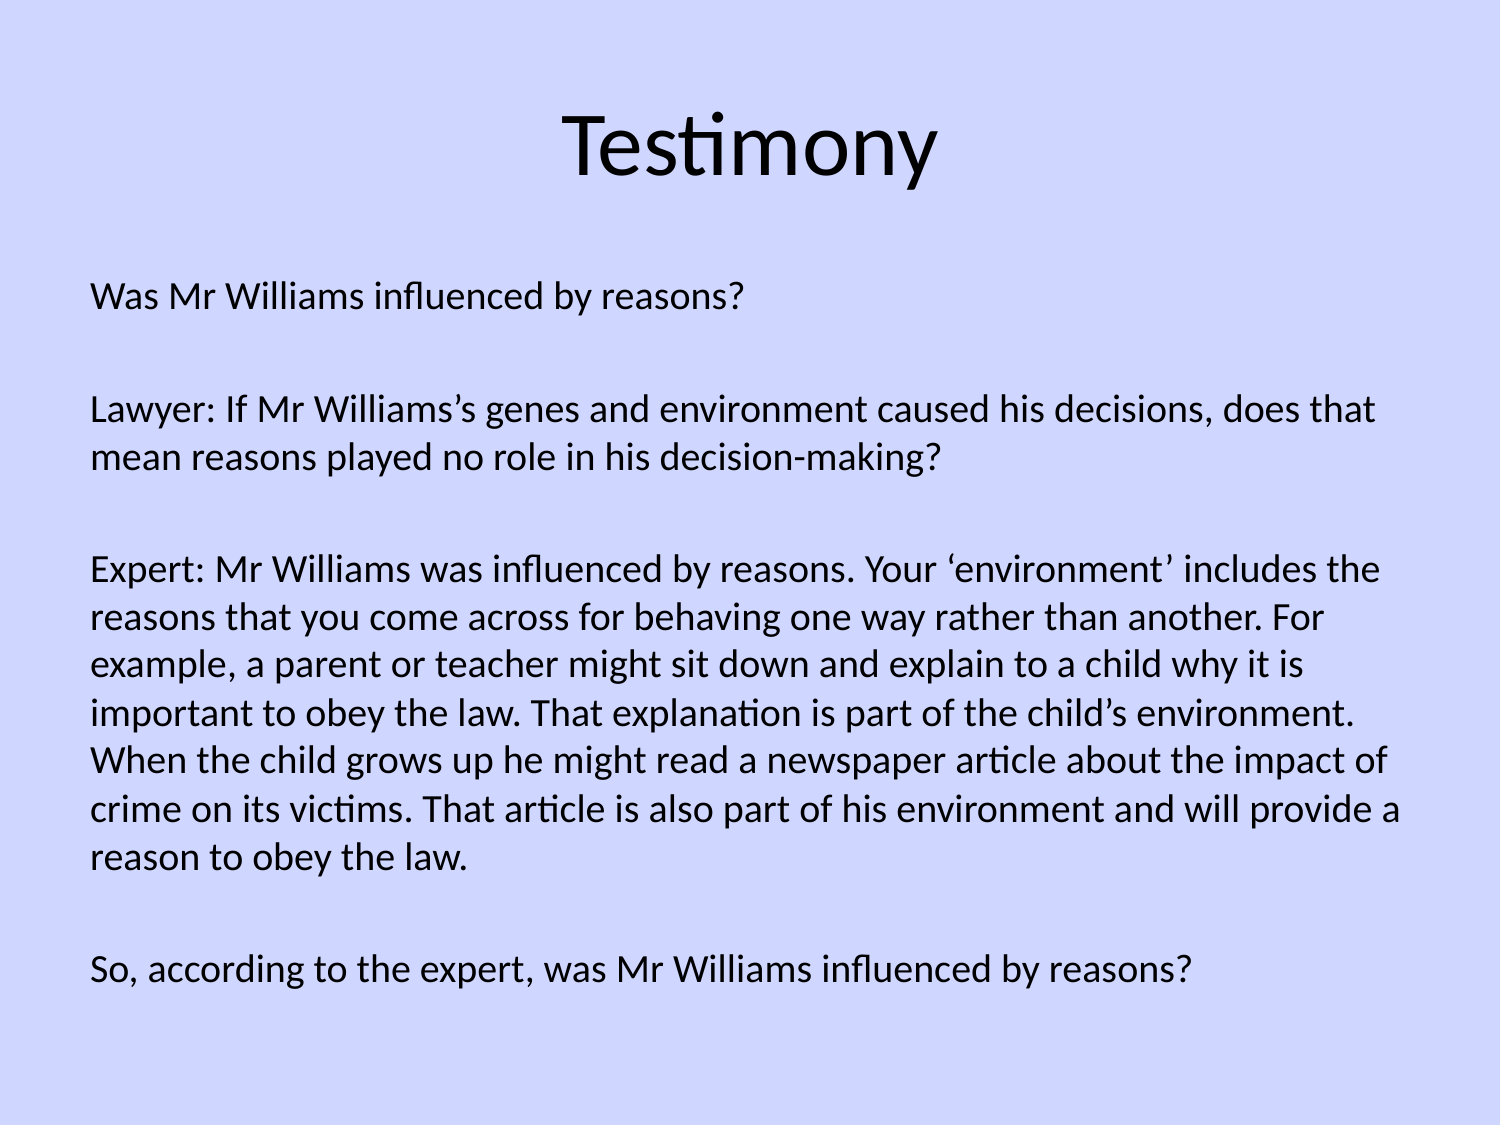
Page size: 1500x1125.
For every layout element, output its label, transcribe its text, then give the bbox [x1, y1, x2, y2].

list Was Mr Williams influenced by reasons? Lawyer: If Mr Williams’s genes and environment caused his decisions, does that mean reasons played no role in his decision-making? Expert: Mr Williams was influenced by reasons. Your ‘environment’ includes the reasons that you come across for behaving one way rather than another. For example, a parent or teacher might sit down and explain to a child why it is important to obey the law. That explanation is part of the child’s environment. When the child grows up he might read a newspaper article about the impact of crime on its victims. That article is also part of his environment and will provide a reason to obey the law. So, according to the expert, was Mr Williams influenced by reasons? [75, 262, 1425, 1005]
title Testimony [75, 45, 1425, 233]
